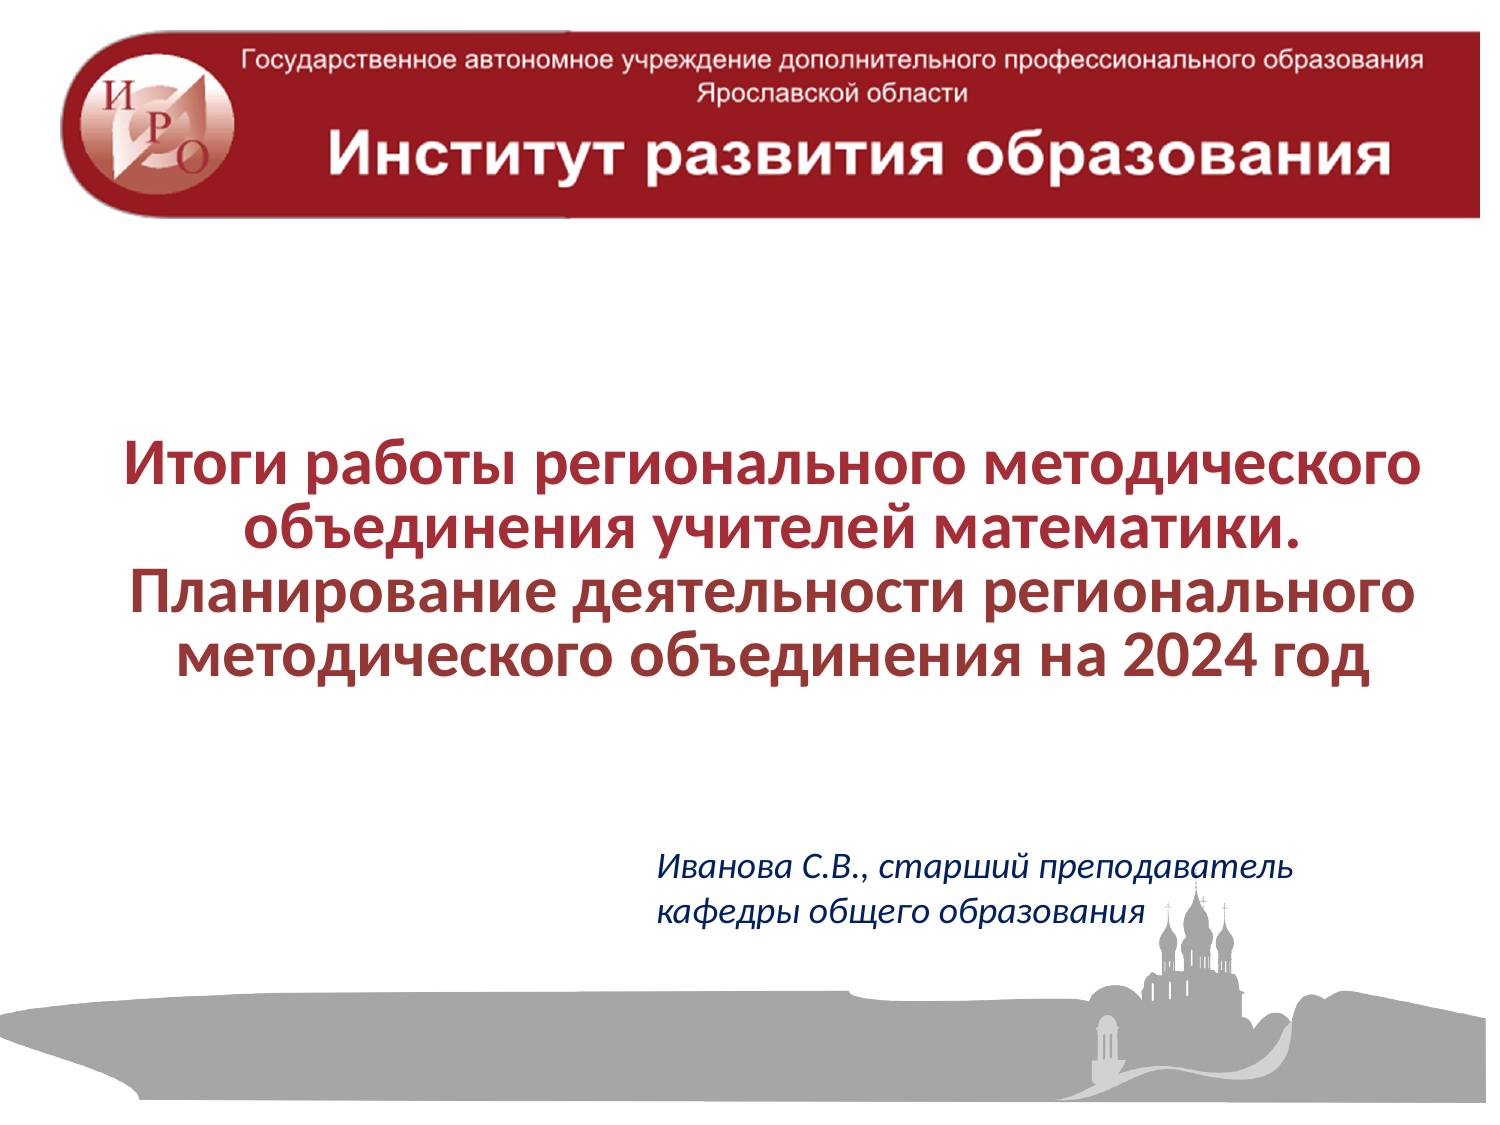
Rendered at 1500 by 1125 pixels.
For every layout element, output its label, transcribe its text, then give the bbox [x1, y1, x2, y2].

picture [0, 869, 1486, 1103]
picture [59, 30, 1481, 219]
text_box Иванова С.В., старший преподаватель кафедры общего образования [641, 834, 1480, 868]
text_box Итоги работы регионального методического объединения учителей математики. Планирование деятельности регионального методического объединения на 2024 год [100, 426, 1447, 785]
